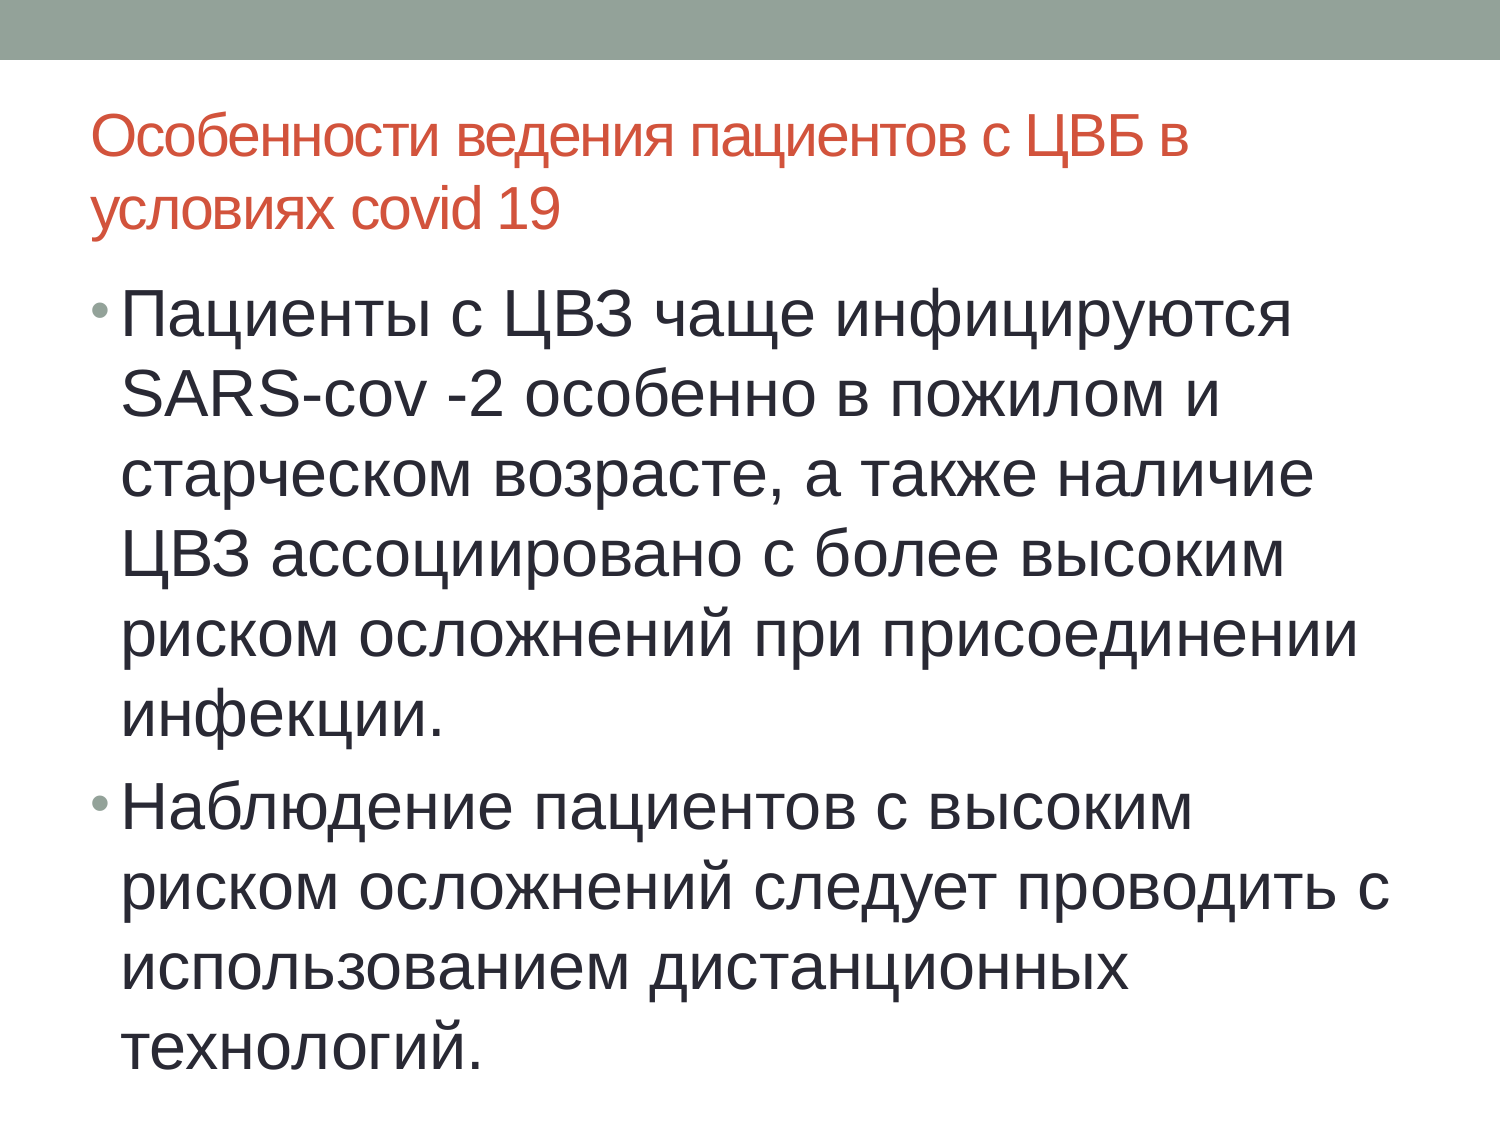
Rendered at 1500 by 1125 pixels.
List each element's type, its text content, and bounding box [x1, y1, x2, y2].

list Пациенты с ЦВЗ чаще инфицируются SARS-cov -2 особенно в пожилом и старческом возрасте, а также наличие ЦВЗ ассоциировано с более высоким риском осложнений при присоединении инфекции. Наблюдение пациентов с высоким риском осложнений следует проводить с использованием дистанционных технологий. [75, 262, 1425, 1063]
title Особенности ведения пациентов с ЦВБ в условиях covid 19 [75, 87, 1425, 250]
